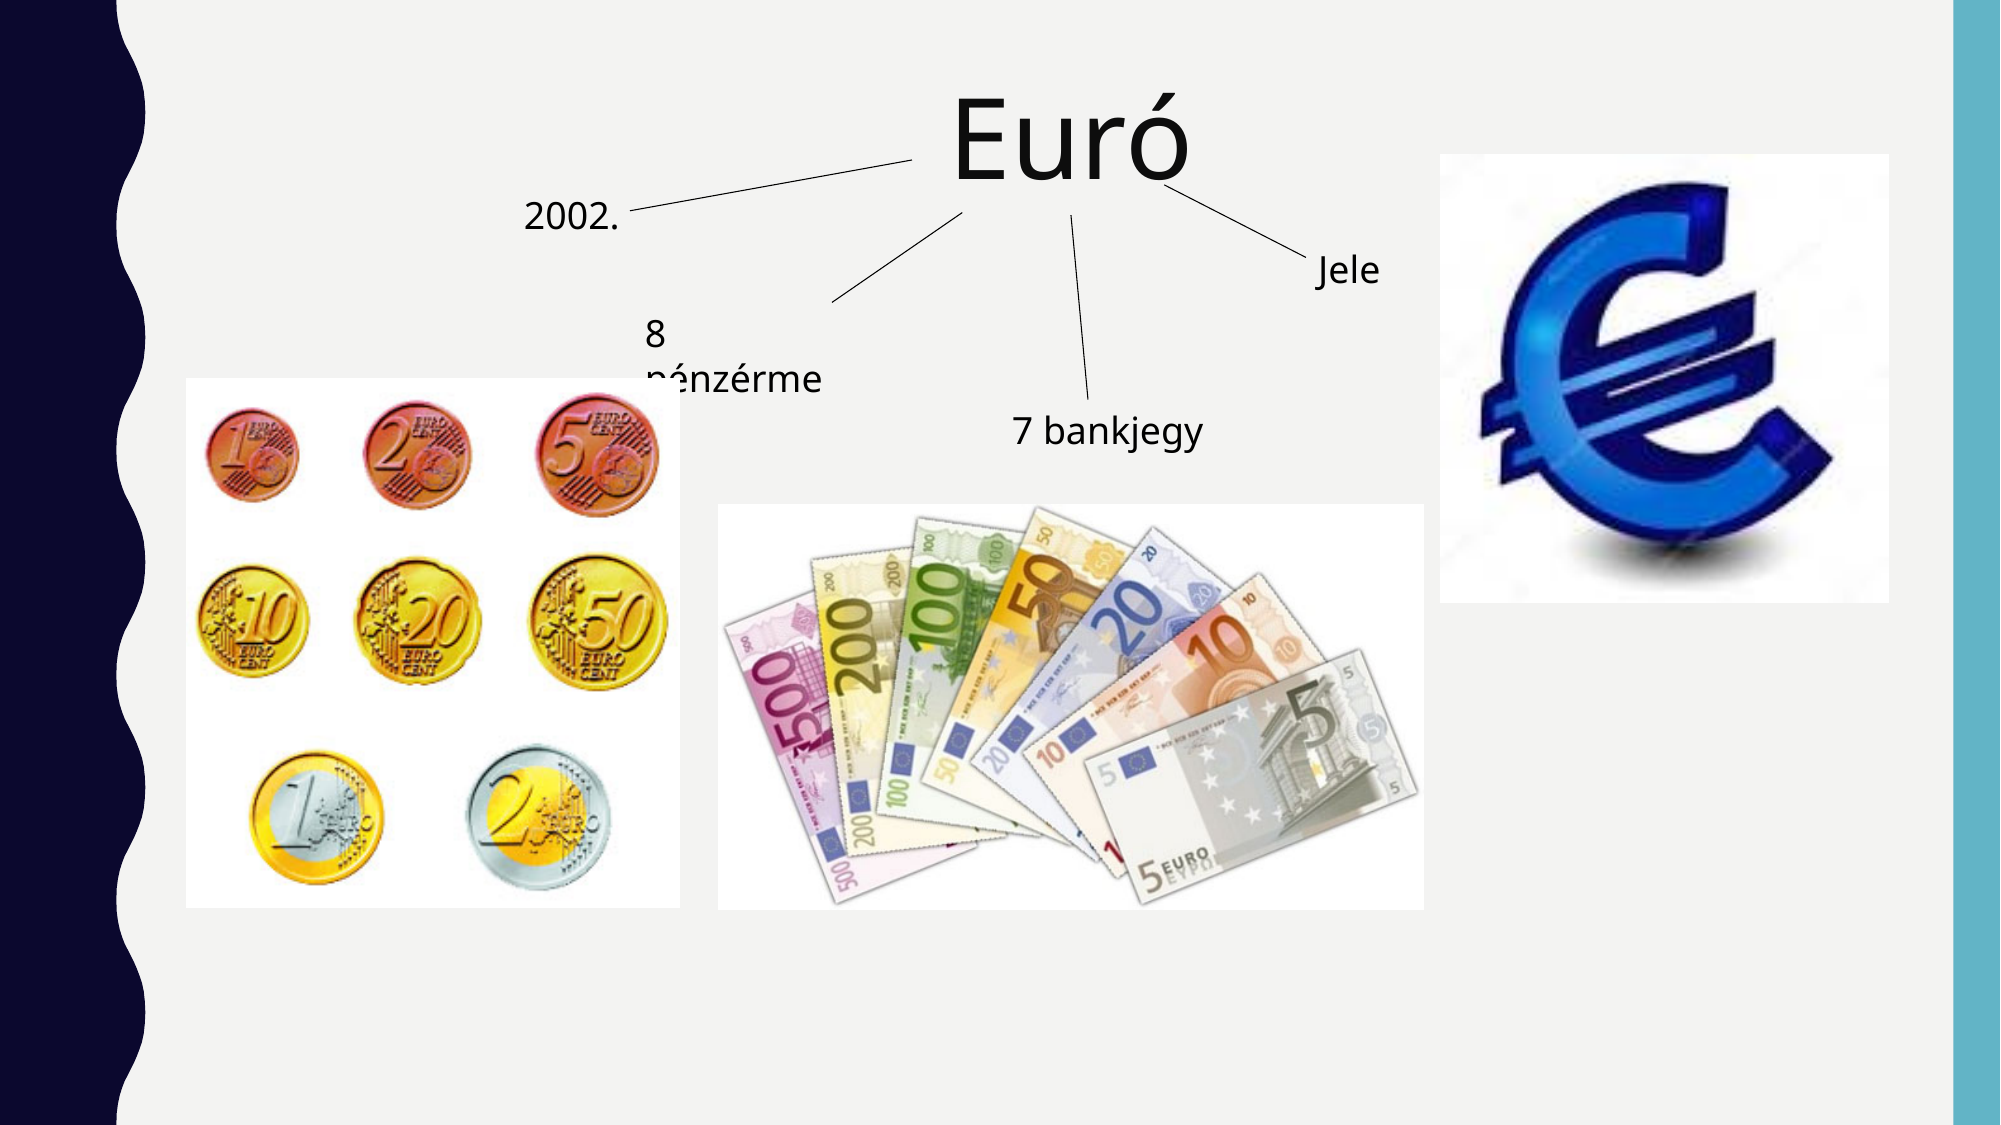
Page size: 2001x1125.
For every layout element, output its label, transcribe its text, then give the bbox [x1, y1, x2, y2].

text_box 8 pénzérme [629, 302, 846, 408]
picture [1440, 154, 1889, 603]
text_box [831, 212, 963, 303]
text_box 2002. [509, 184, 666, 245]
text_box 7 bankjegy [997, 399, 1332, 460]
text_box Jele [1303, 238, 1440, 299]
picture [186, 378, 680, 908]
picture [718, 504, 1424, 910]
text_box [629, 159, 912, 211]
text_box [1164, 184, 1306, 258]
text_box Euró [933, 59, 1208, 209]
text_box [1070, 215, 1088, 400]
